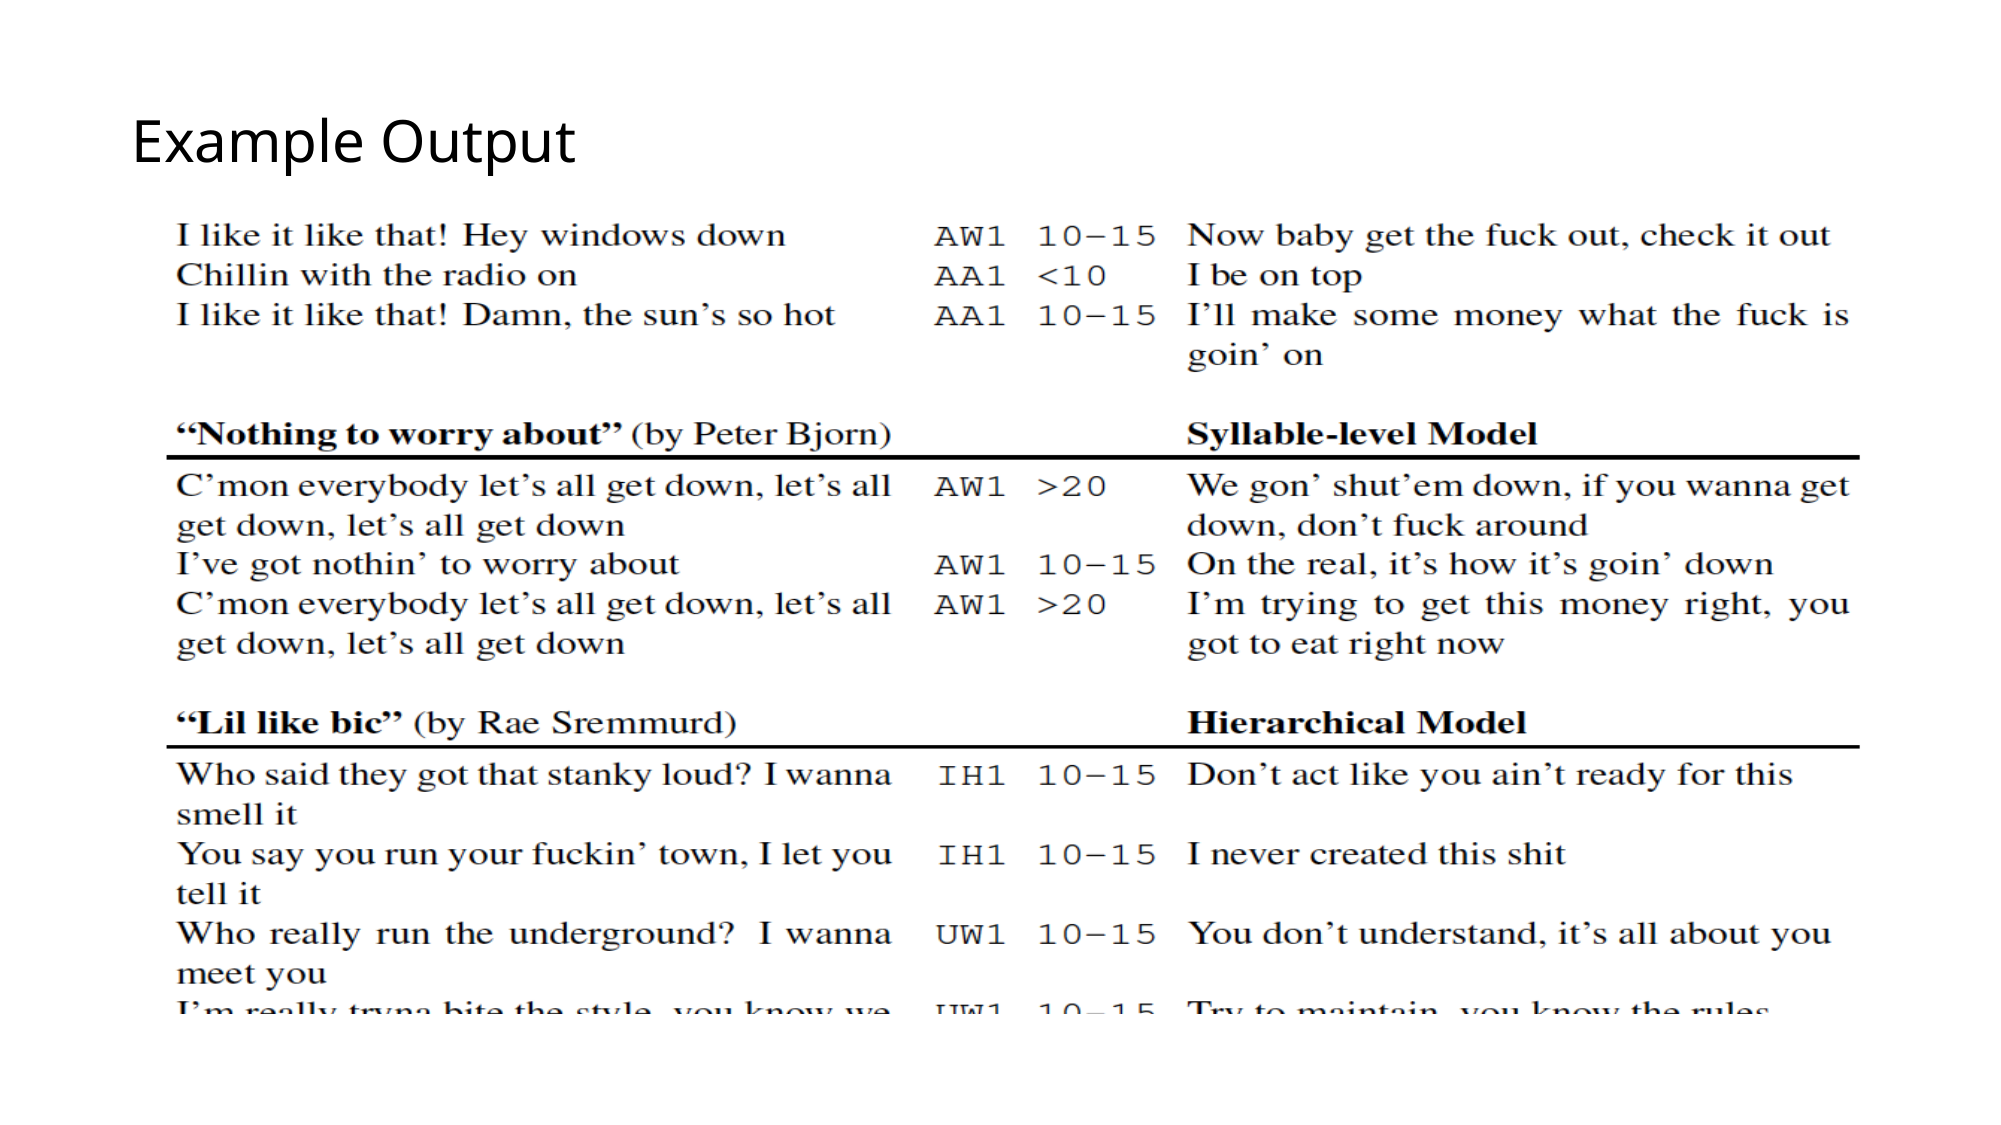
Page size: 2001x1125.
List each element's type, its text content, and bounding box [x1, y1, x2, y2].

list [137, 212, 1863, 1014]
title Example Output [116, 62, 1917, 225]
